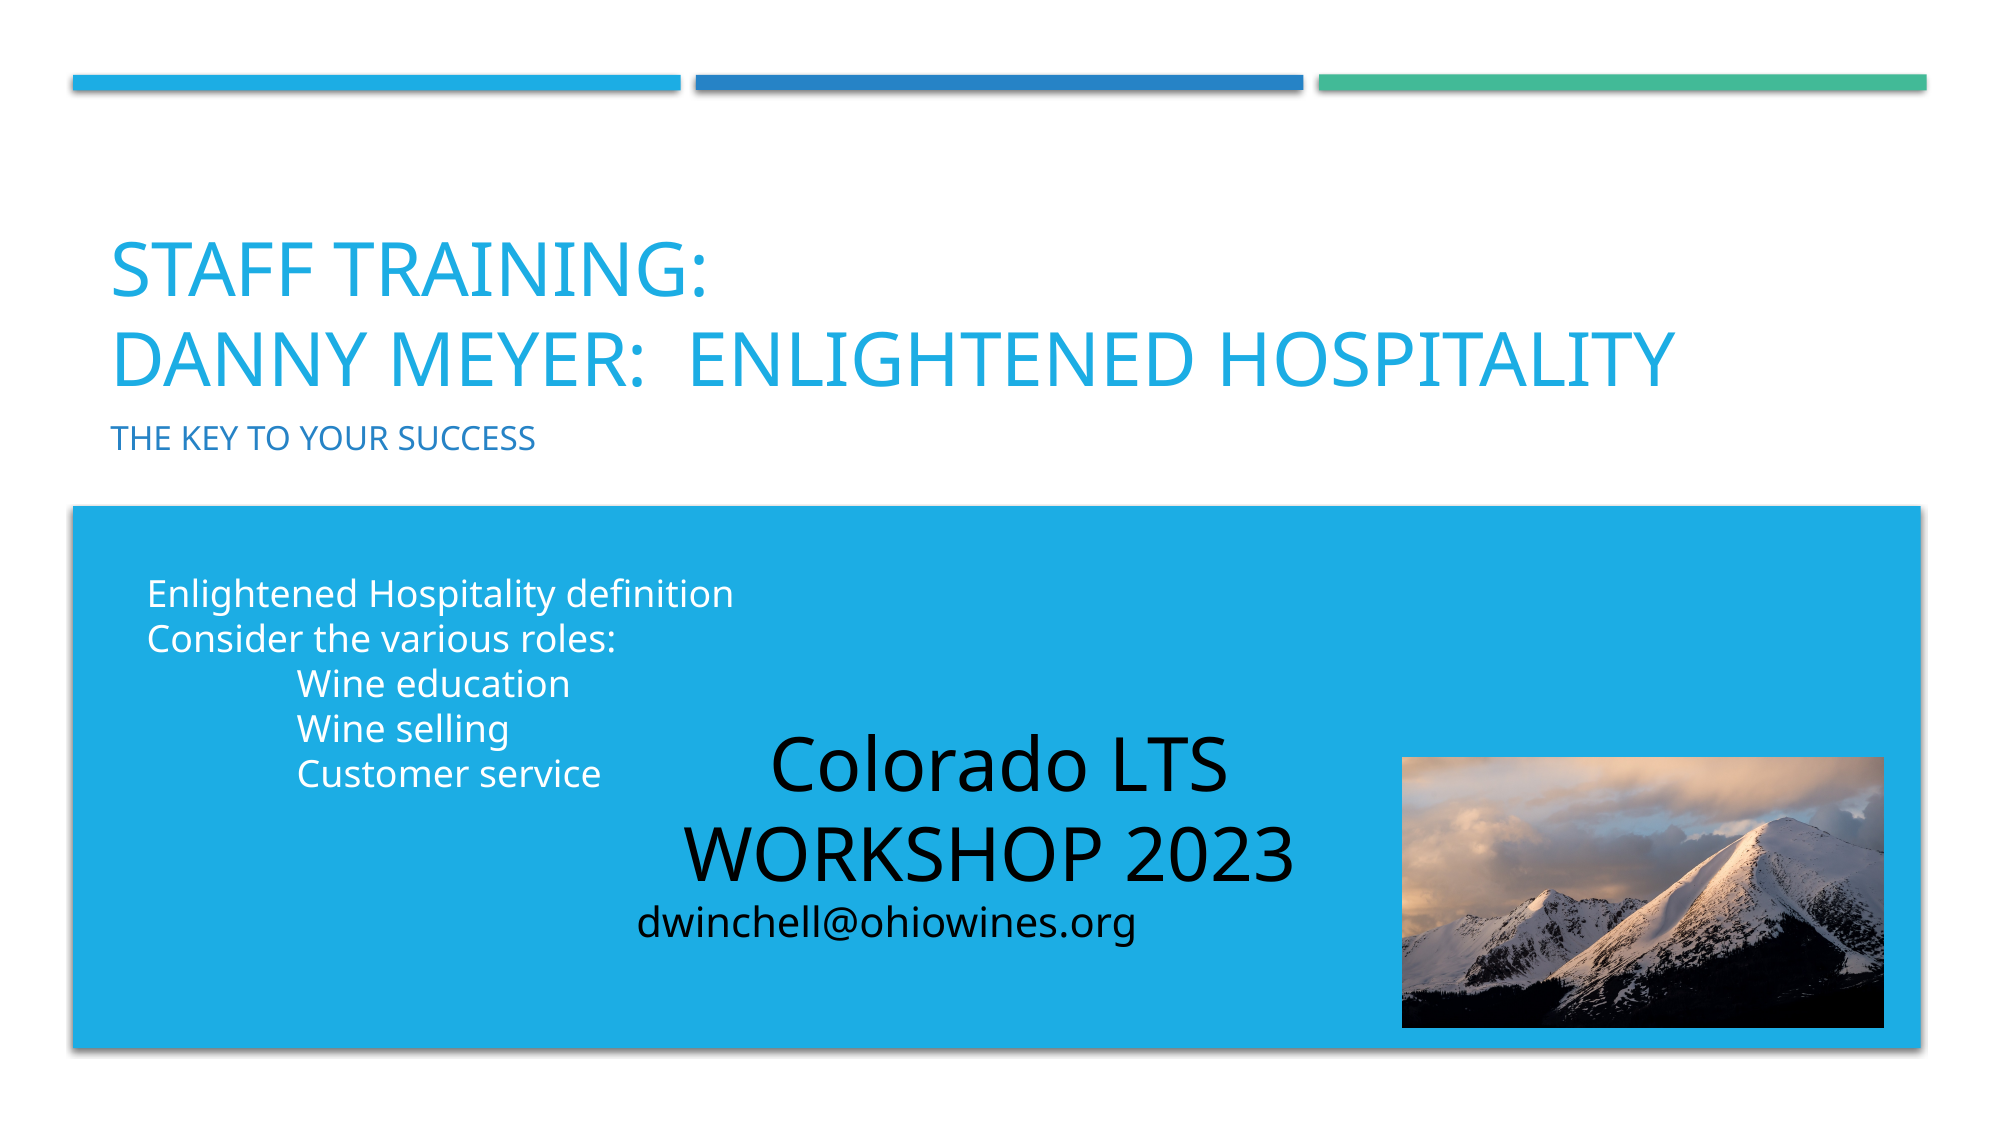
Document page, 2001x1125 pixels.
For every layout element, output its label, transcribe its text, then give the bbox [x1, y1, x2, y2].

text_box Enlightened Hospitality definition Consider the various roles: Wine education Wine selling Customer service [131, 562, 829, 803]
picture [1402, 756, 1884, 1029]
title Staff training: Danny meyer: Enlightened hospitality [95, 167, 1899, 409]
subtitle The key to your success [95, 409, 1899, 507]
text_box Colorado LTS WORKSHOP 2023 dwinchell@ohiowines.org [617, 618, 1383, 1004]
